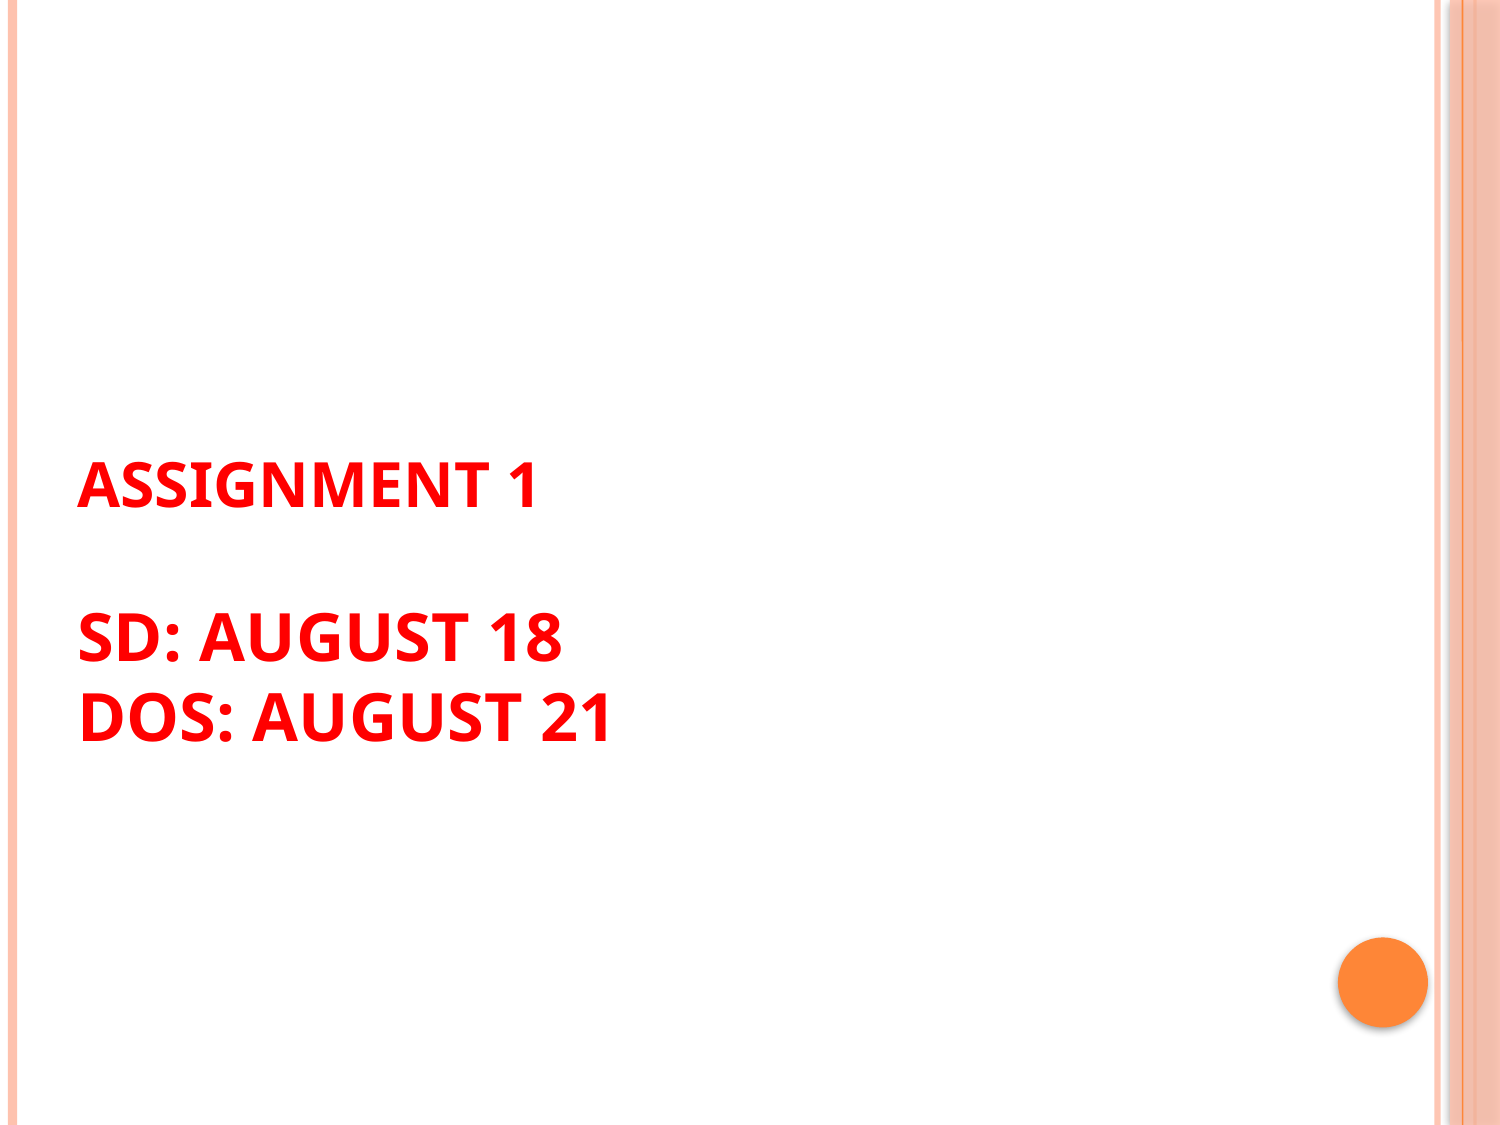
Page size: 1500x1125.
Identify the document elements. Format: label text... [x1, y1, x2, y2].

title Assignment 1 SD: August 18 DOS: August 21 [62, 287, 1413, 763]
